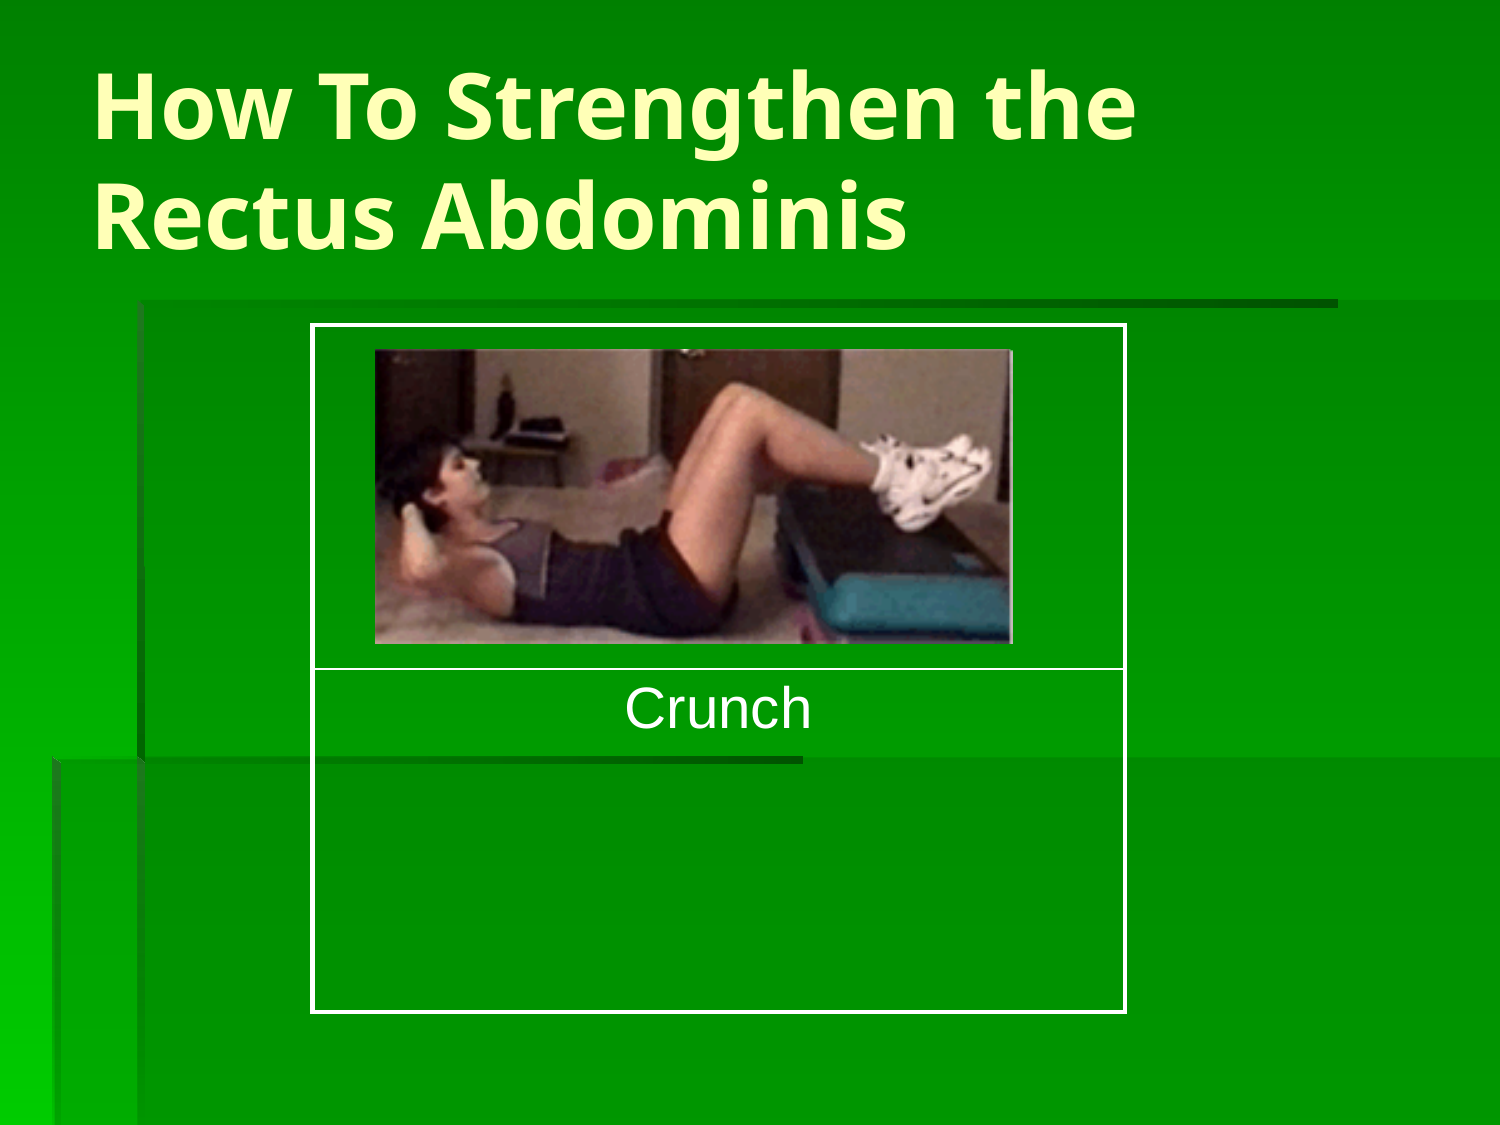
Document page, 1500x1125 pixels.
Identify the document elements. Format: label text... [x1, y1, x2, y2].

picture [374, 349, 1013, 644]
table_cell Crunch [315, 670, 1123, 1010]
title How To Strengthen the Rectus Abdominis [75, 40, 1451, 275]
table_header [315, 327, 1123, 668]
